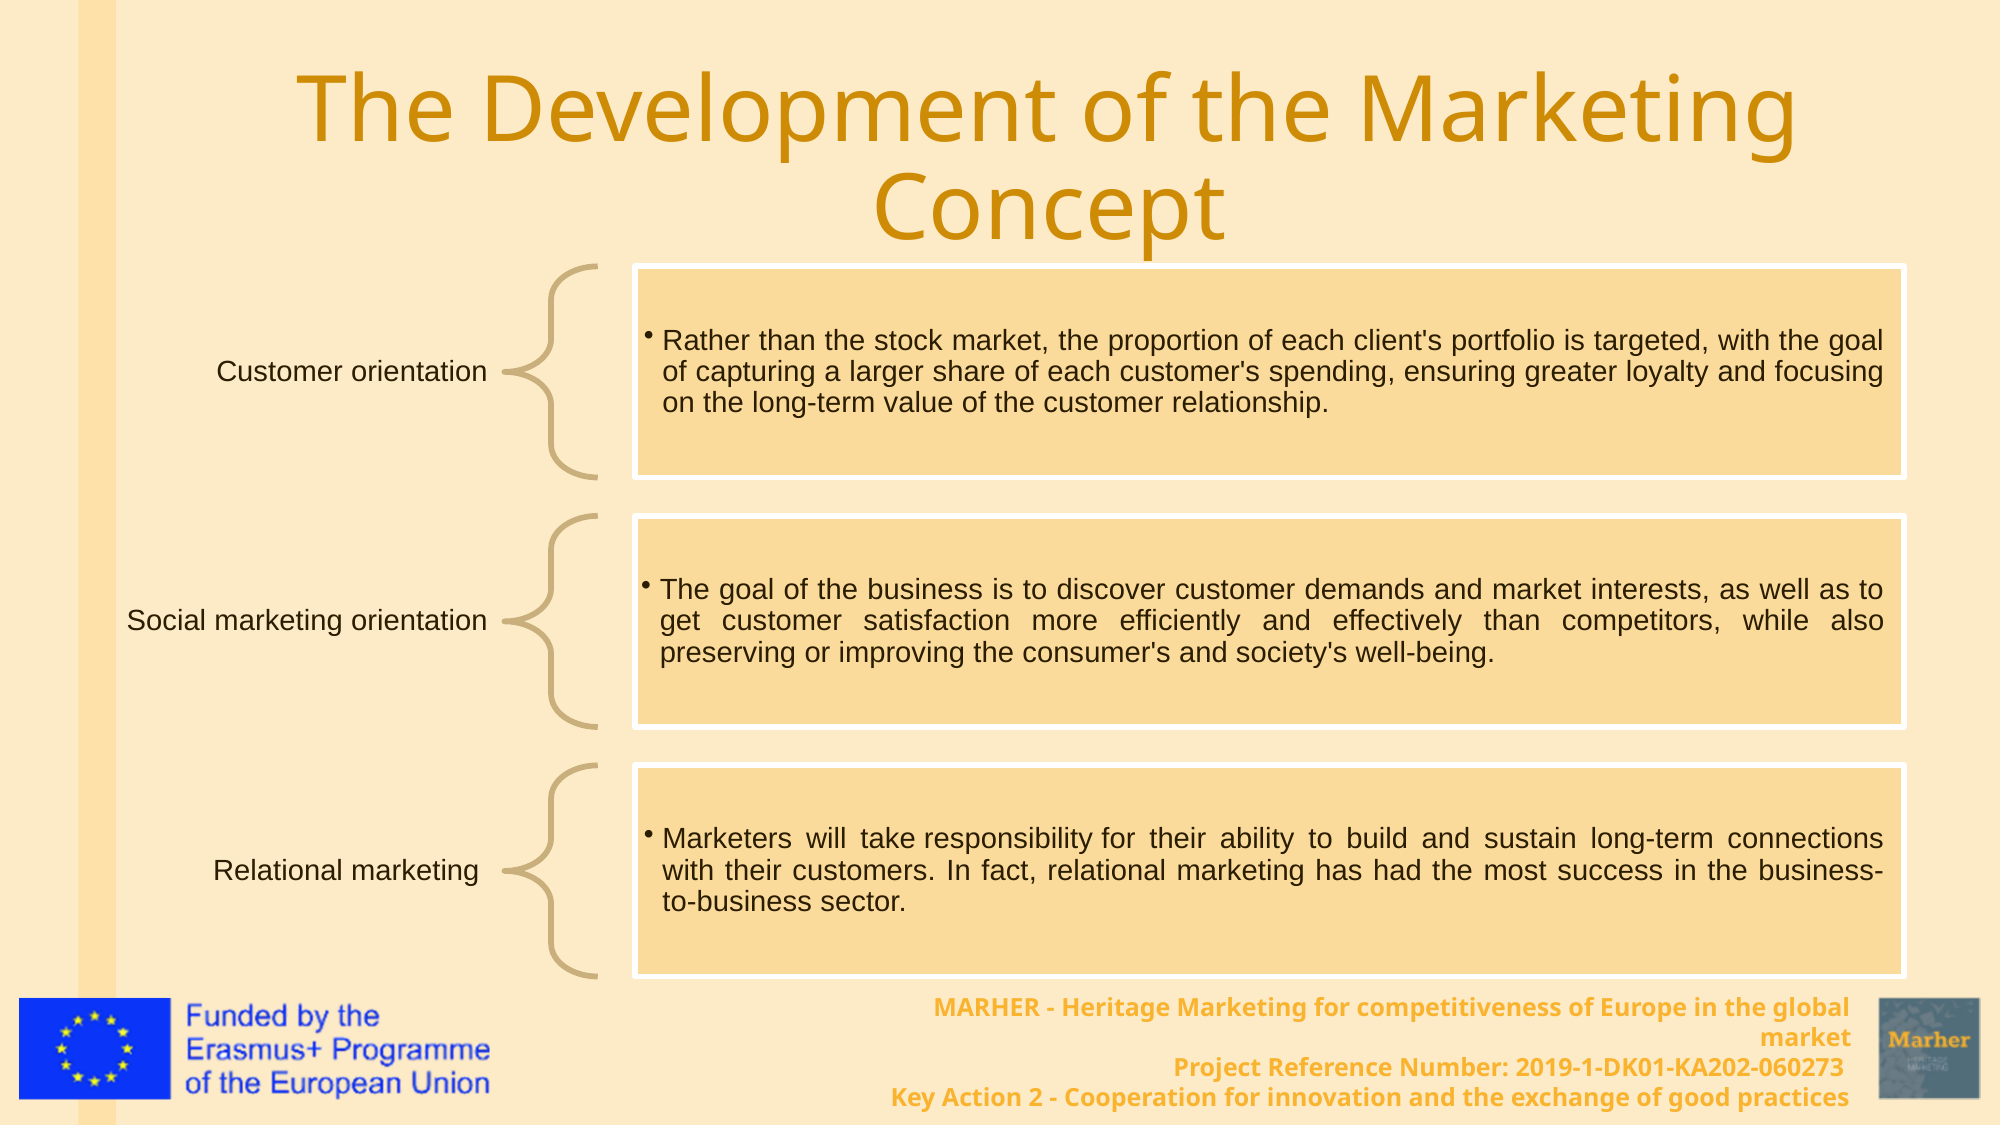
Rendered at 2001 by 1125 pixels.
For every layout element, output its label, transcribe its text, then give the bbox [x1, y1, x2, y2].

picture [1878, 997, 1981, 1100]
title The Development of the Marketing Concept [115, 56, 1982, 300]
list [37, 262, 1904, 980]
picture [19, 997, 491, 1101]
